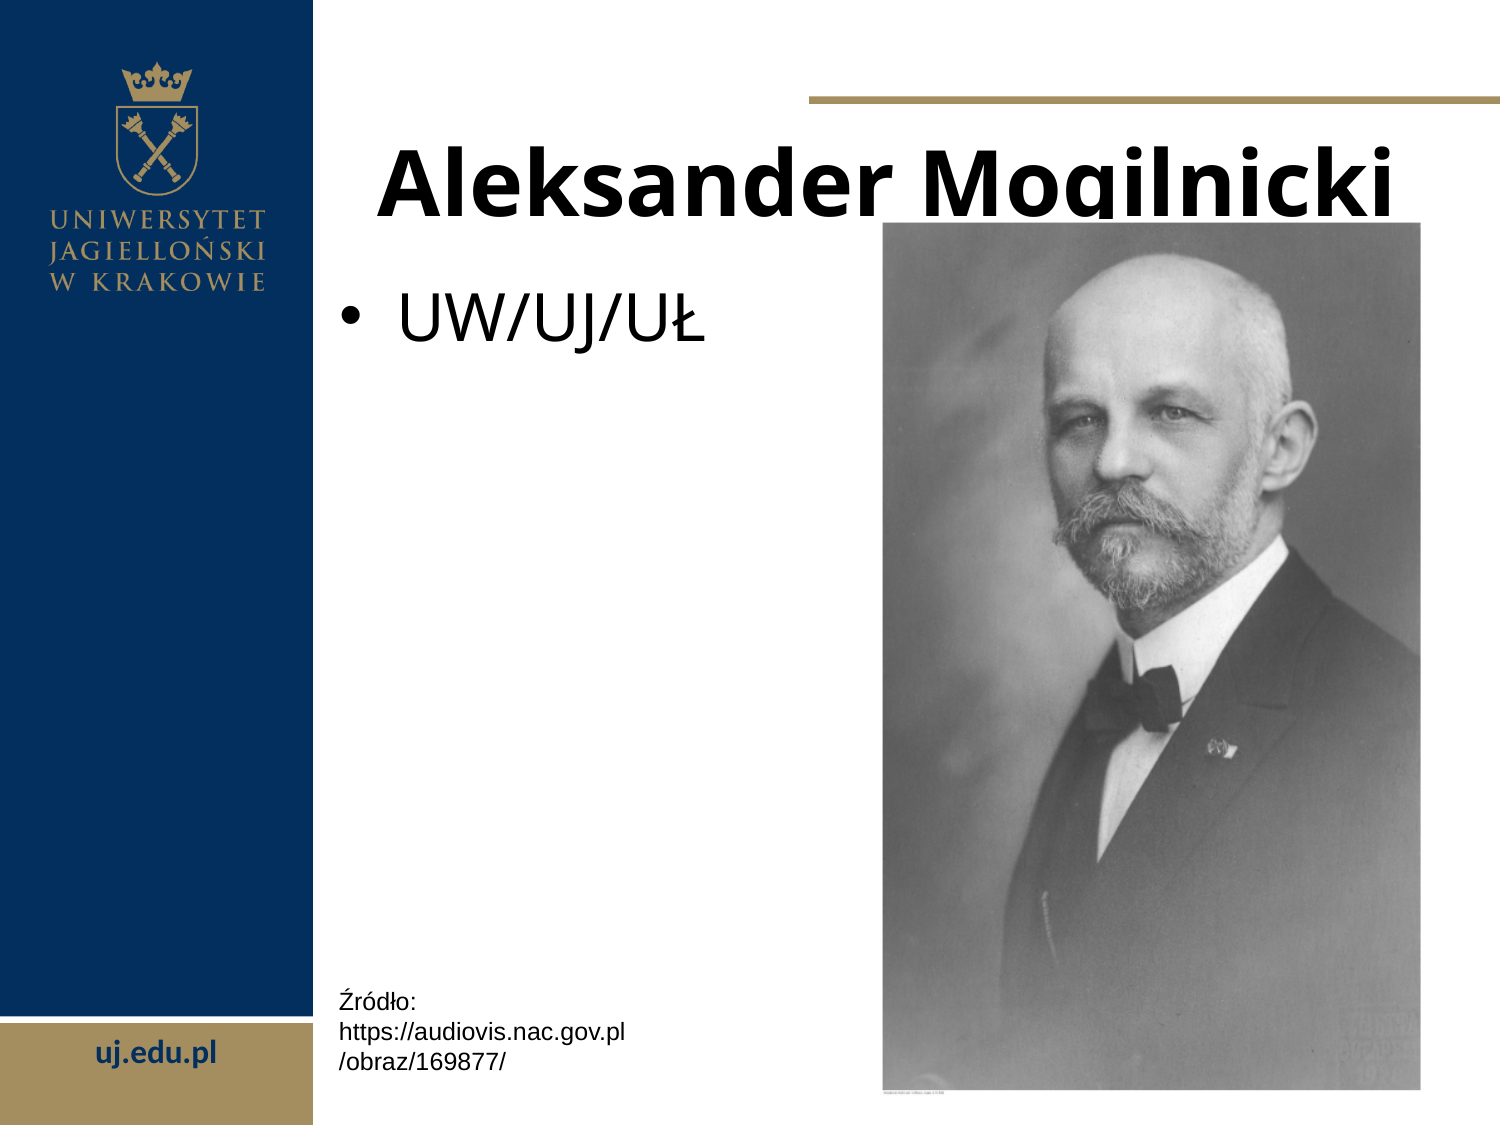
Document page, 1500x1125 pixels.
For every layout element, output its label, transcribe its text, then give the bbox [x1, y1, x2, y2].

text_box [0, 0, 314, 1125]
picture [873, 219, 1437, 1104]
list UW/UJ/UŁ [324, 266, 868, 1006]
text_box Źródło: https://audiovis.nac.gov.pl/obraz/169877/ [324, 977, 644, 1083]
picture [48, 60, 265, 291]
text_box [807, 94, 1500, 106]
title Aleksander Mogilnicki [318, 103, 1463, 256]
